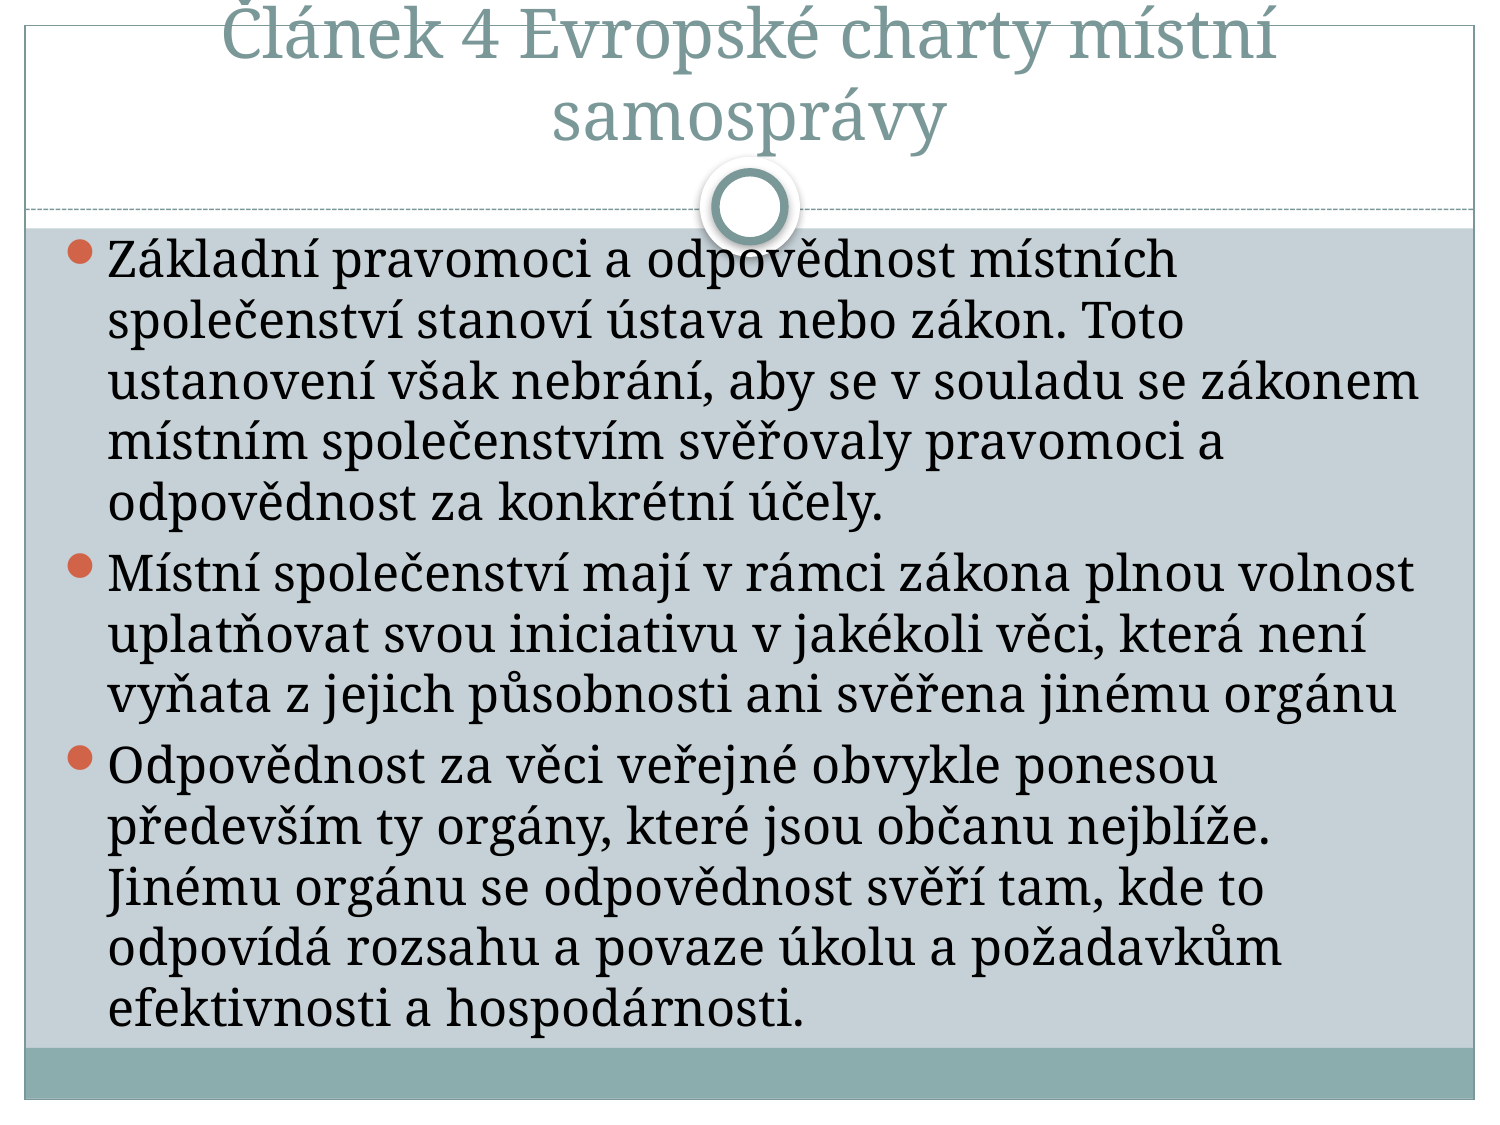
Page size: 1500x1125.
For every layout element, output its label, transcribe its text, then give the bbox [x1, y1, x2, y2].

title Článek 4 Evropské charty místní samosprávy [49, 37, 1450, 162]
list Základní pravomoci a odpovědnost místních společenství stanoví ústava nebo zákon. Toto ustanovení však nebrání, aby se v souladu se zákonem místním společenstvím svěřovaly pravomoci a odpovědnost za konkrétní účely. Místní společenství mají v rámci zákona plnou volnost uplatňovat svou iniciativu v jakékoli věci, která není vyňata z jejich působnosti ani svěřena jinému orgánu Odpovědnost za věci veřejné obvykle ponesou především ty orgány, které jsou občanu nejblíže. Jinému orgánu se odpovědnost svěří tam, kde to odpovídá rozsahu a povaze úkolu a požadavkům efektivnosti a hospodárnosti. [49, 219, 1445, 1083]
